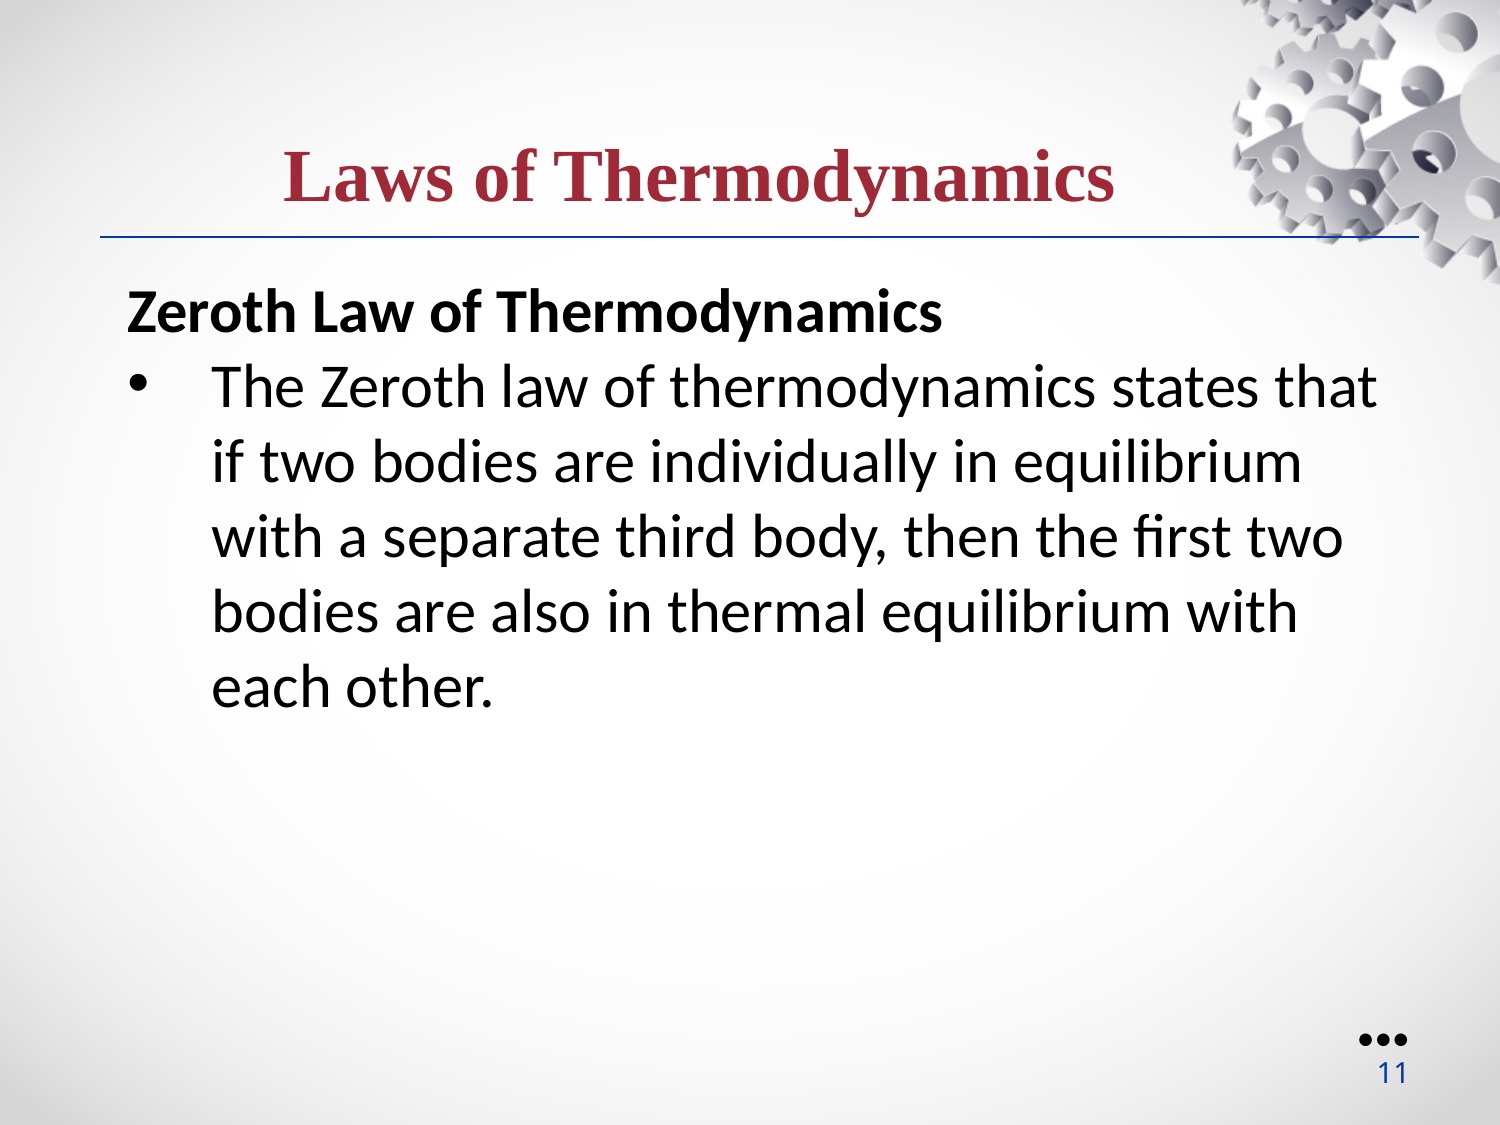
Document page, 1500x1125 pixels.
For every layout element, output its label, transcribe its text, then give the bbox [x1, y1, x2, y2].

text_box ●●● 11 [1074, 1012, 1425, 1073]
text_box Laws of Thermodynamics [0, 118, 1438, 224]
picture [0, 0, 1500, 1125]
text_box Zeroth Law of Thermodynamics The Zeroth law of thermodynamics states that if two bodies are individually in equilibrium with a separate third body, then the first two bodies are also in thermal equilibrium with each other. [112, 262, 1402, 727]
